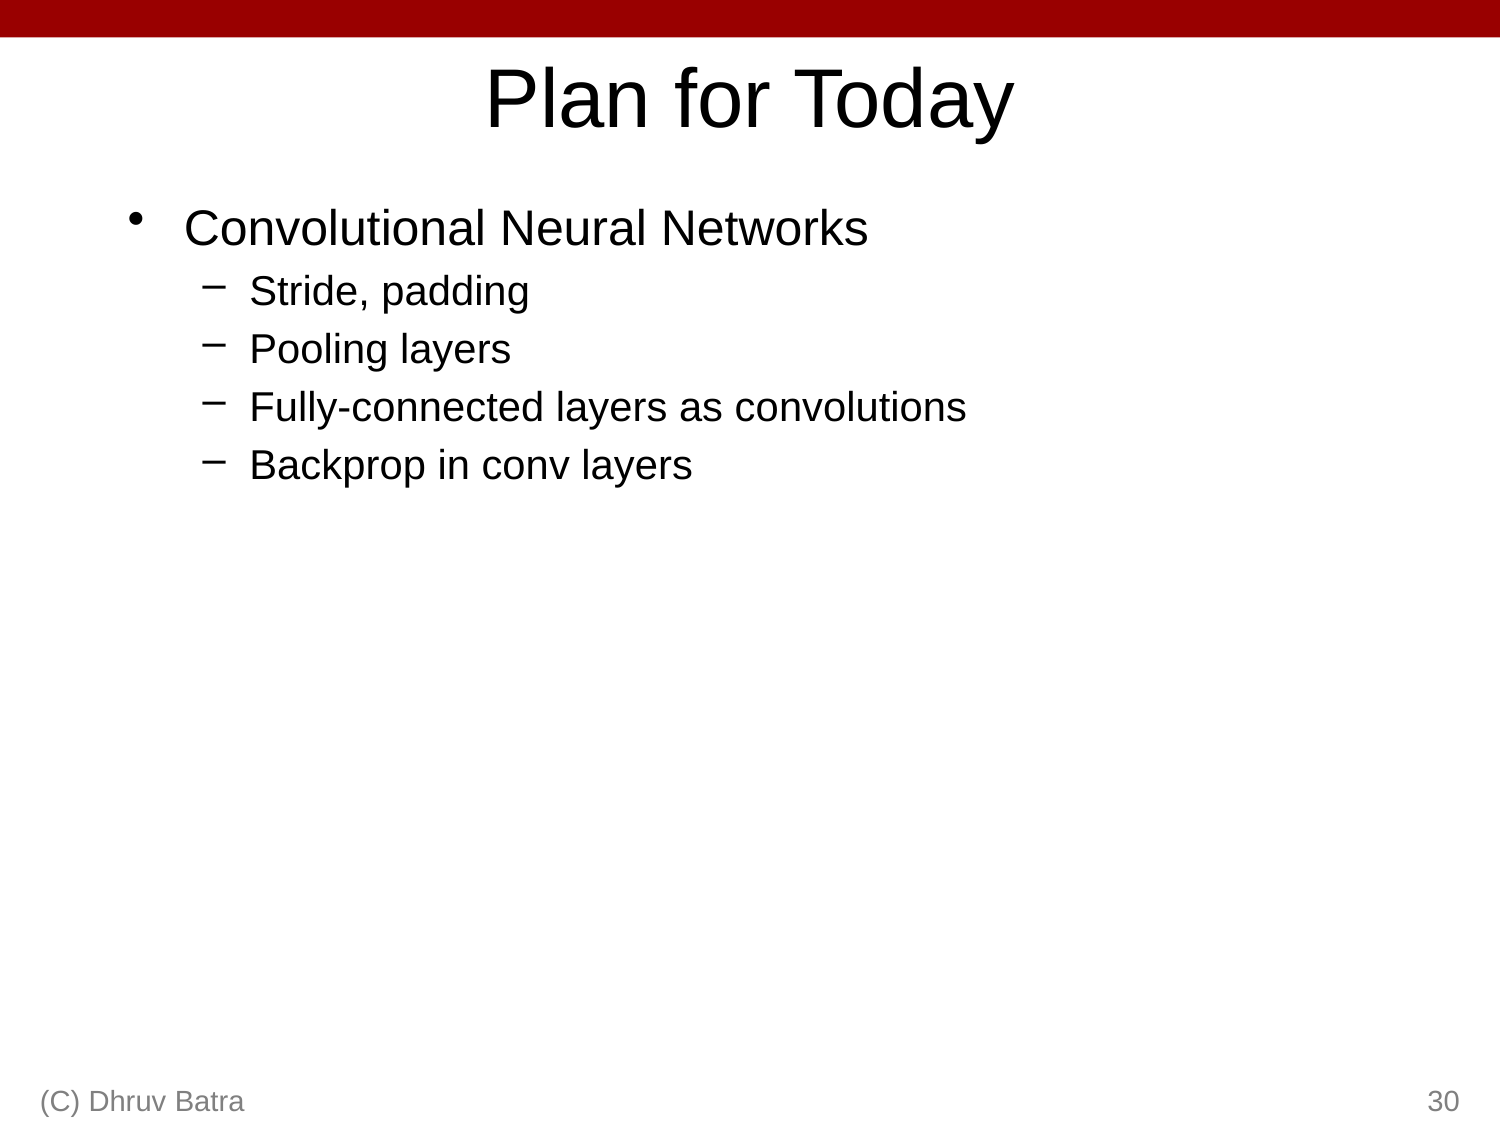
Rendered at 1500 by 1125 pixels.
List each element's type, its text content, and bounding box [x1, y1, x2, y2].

footer (C) Dhruv Batra [24, 1049, 501, 1125]
title Plan for Today [112, 37, 1388, 151]
slide_number 30 [1162, 1049, 1476, 1125]
list Convolutional Neural Networks Stride, padding Pooling layers Fully-connected layers as convolutions Backprop in conv layers [112, 187, 1388, 1051]
